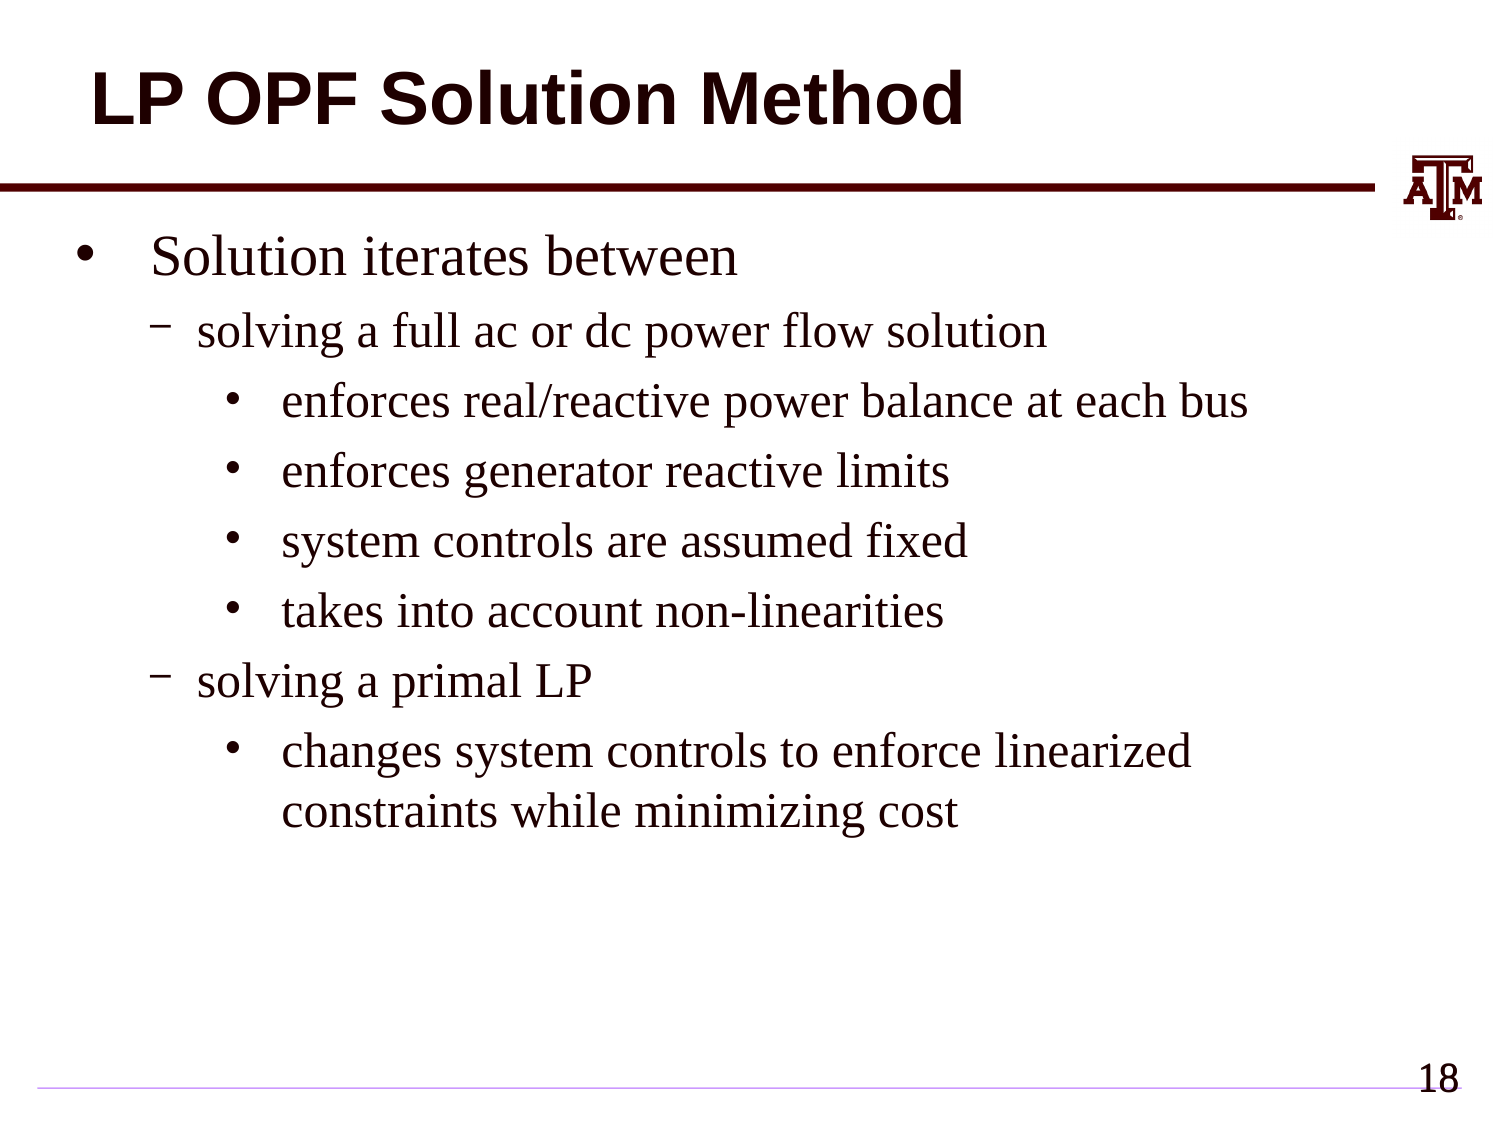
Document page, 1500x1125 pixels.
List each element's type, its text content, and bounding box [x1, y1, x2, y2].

picture [1392, 137, 1493, 238]
list Solution iterates between solving a full ac or dc power flow solution enforces real/reactive power balance at each bus enforces generator reactive limits system controls are assumed fixed takes into account non-linearities solving a primal LP changes system controls to enforce linearized constraints while minimizing cost [59, 209, 1373, 823]
title LP OPF Solution Method [74, 12, 1388, 188]
text_box 17 [1162, 1037, 1475, 1113]
